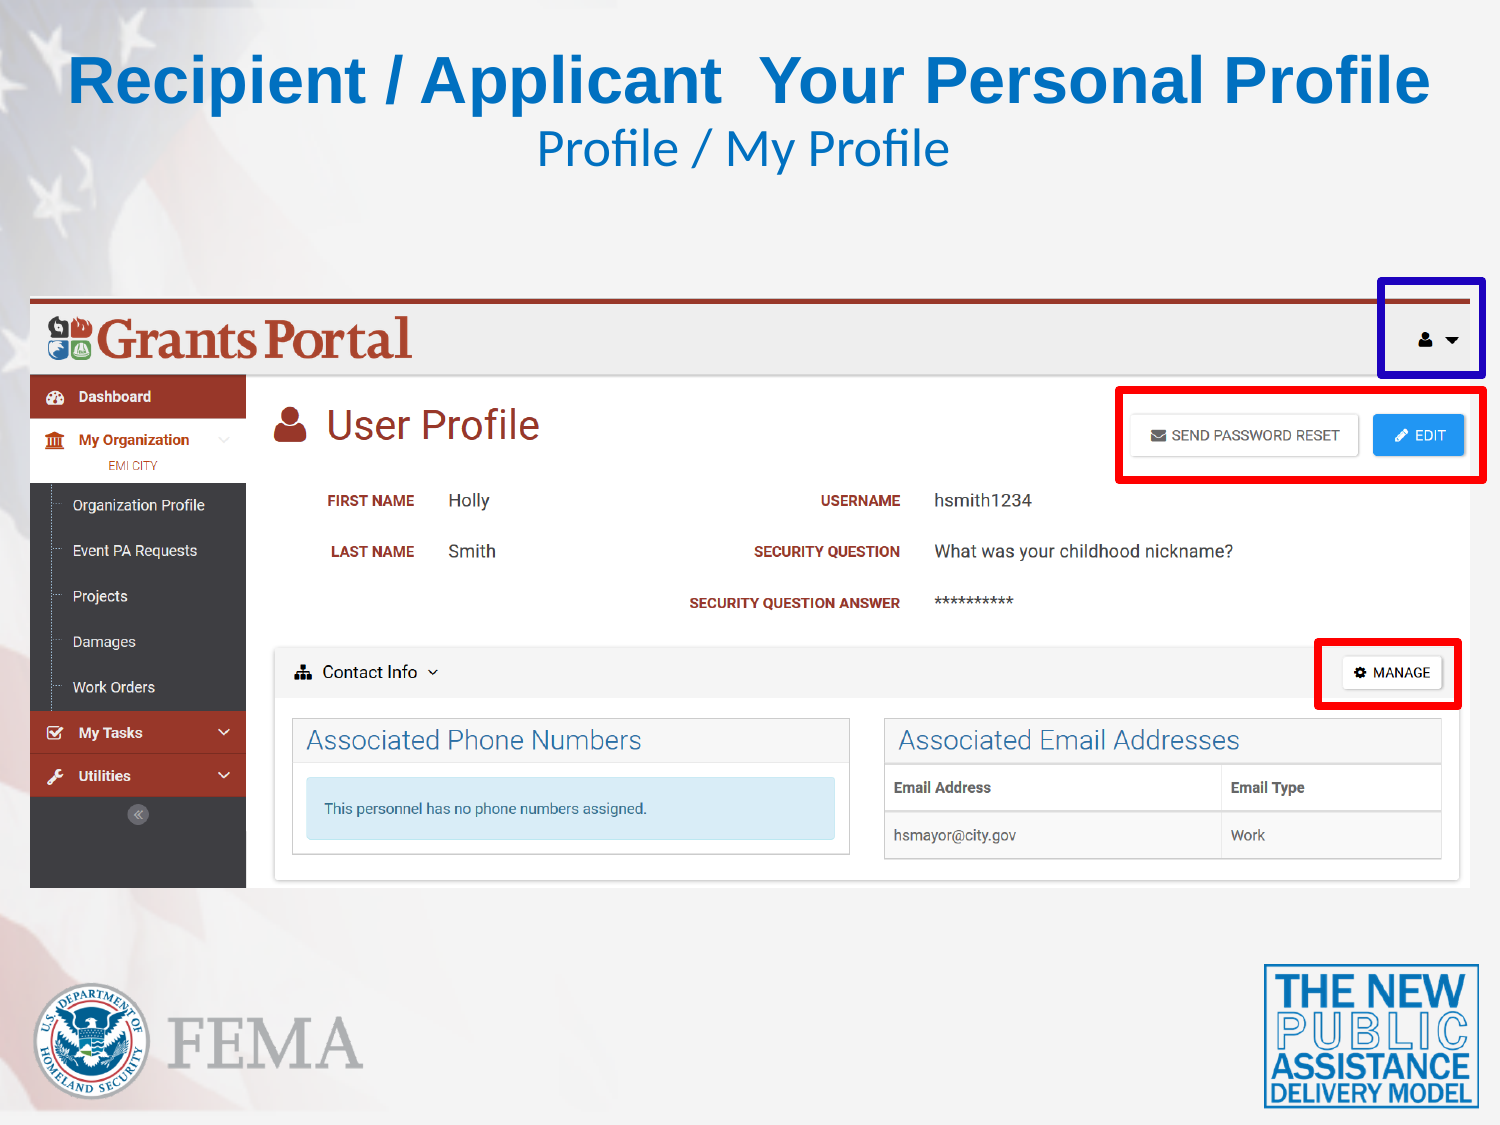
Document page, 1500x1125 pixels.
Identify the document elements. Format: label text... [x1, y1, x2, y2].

text_box [1379, 279, 1485, 377]
text_box Profile / My Profile [236, 104, 1264, 185]
picture [0, 0, 1500, 1125]
text_box Recipient / Applicant Your Personal Profile [41, 29, 1459, 217]
text_box [1475, 388, 1485, 482]
